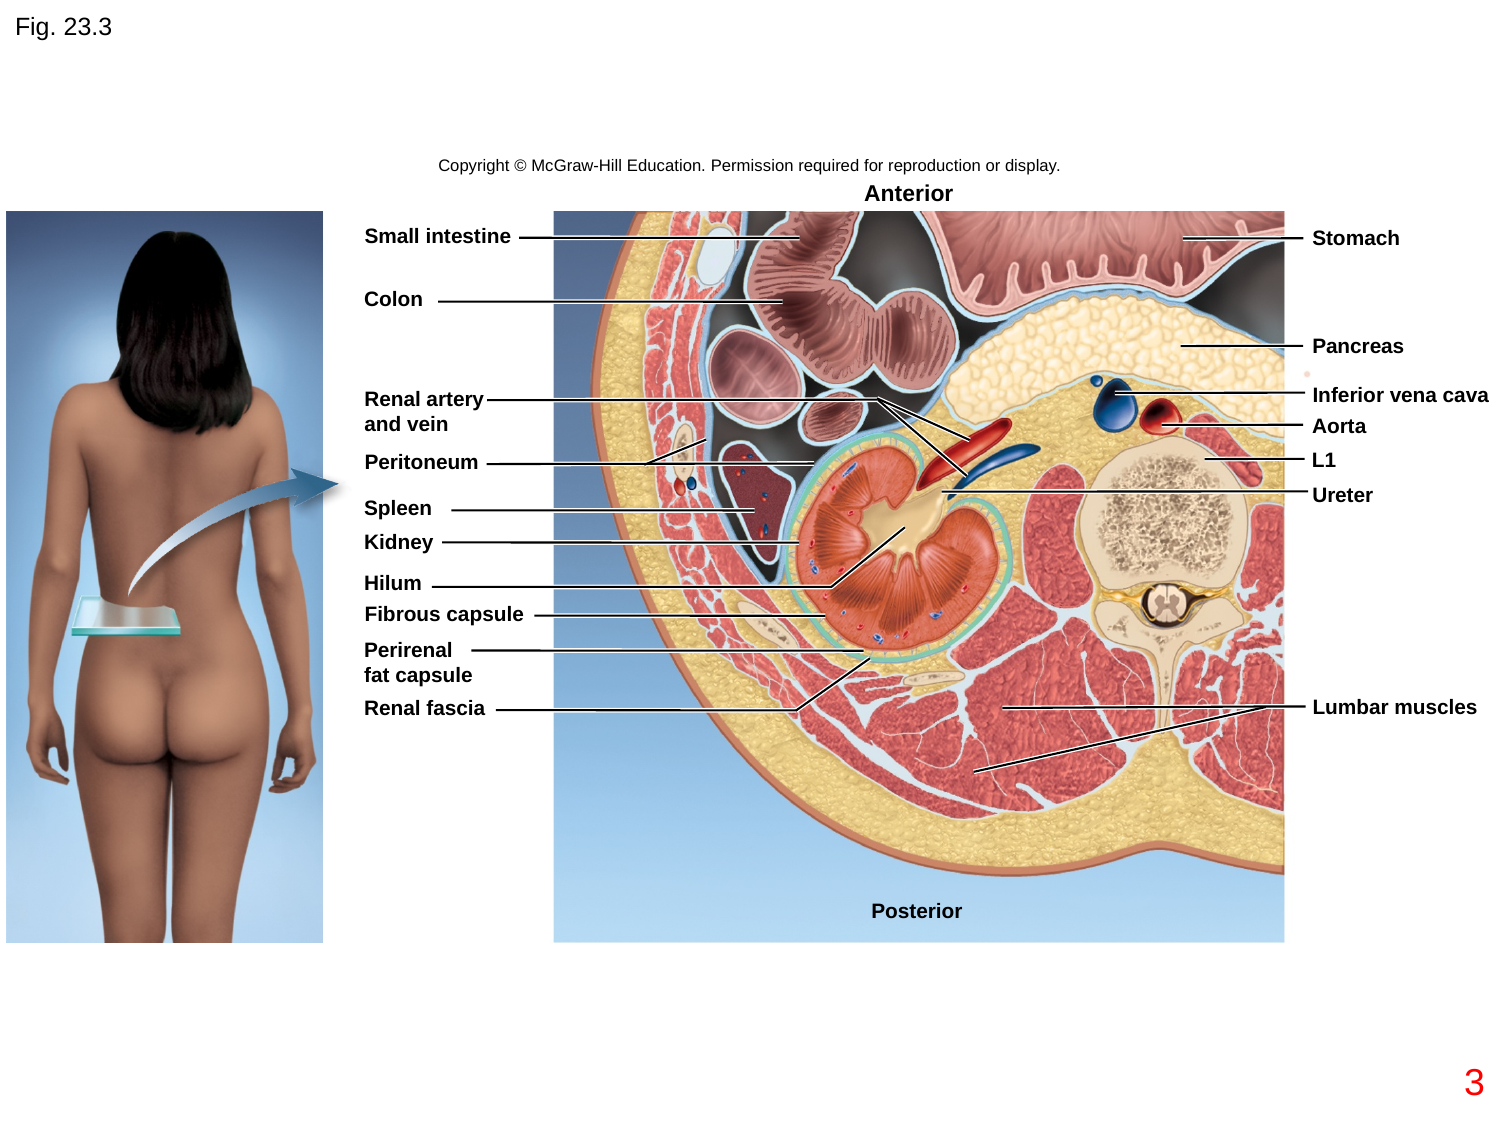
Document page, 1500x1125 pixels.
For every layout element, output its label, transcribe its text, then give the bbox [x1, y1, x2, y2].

text_box Lumbar muscles [1315, 694, 1493, 727]
text_box Ureter [1315, 481, 1389, 514]
text_box Copyright © McGraw-Hill Education. Permission required for reproduction or display. [346, 147, 1154, 183]
picture [5, 211, 1311, 943]
text_box L1 [1315, 446, 1352, 479]
text_box Inferior vena cava [1315, 381, 1500, 415]
text_box Stomach [1315, 224, 1415, 258]
text_box Anterior [864, 183, 969, 209]
text_box Pancreas [1315, 332, 1420, 365]
title Fig. 23.3 [0, 6, 376, 45]
text_box Aorta [1315, 412, 1382, 446]
